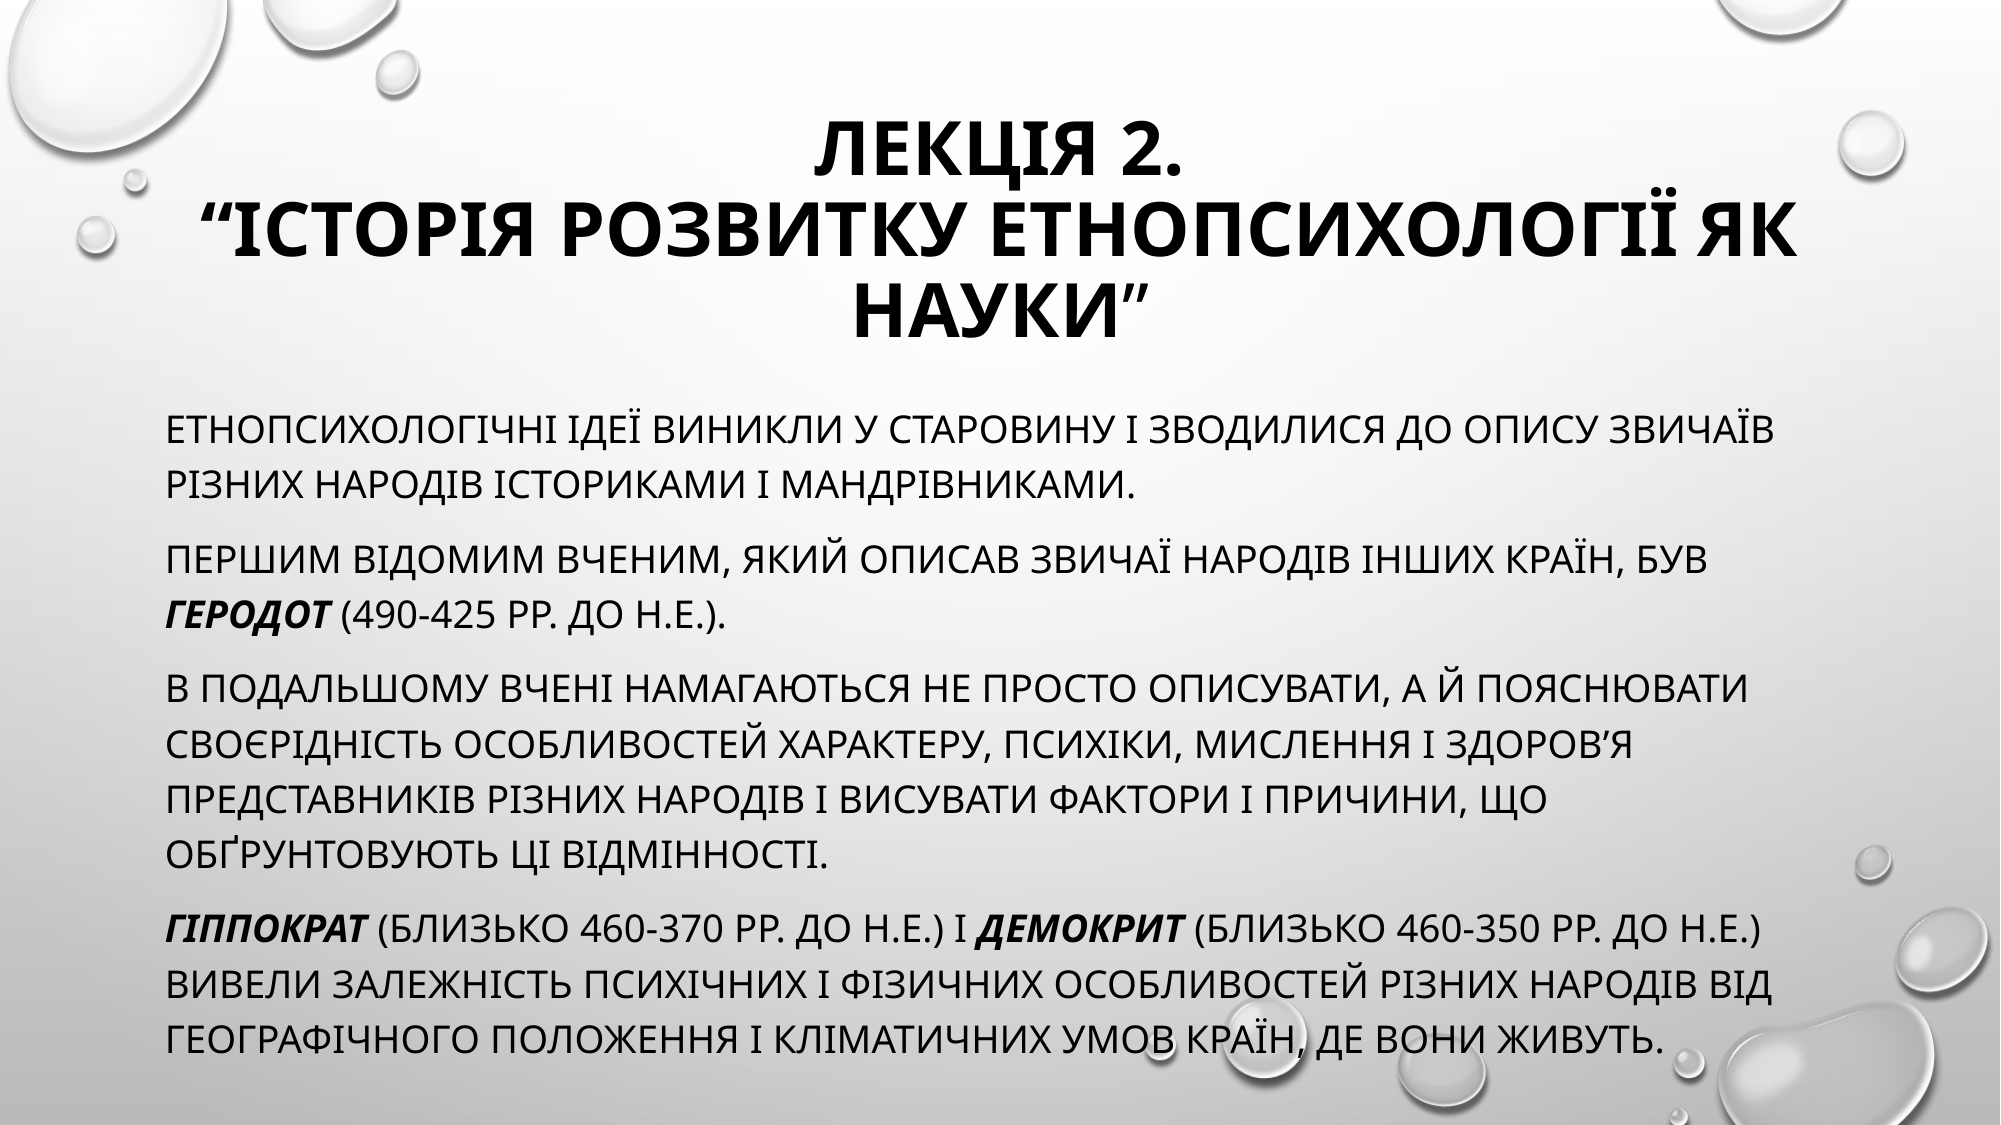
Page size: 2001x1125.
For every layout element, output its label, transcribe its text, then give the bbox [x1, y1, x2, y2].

title Лекція 2. “Історія розвитку етнопсихології як науки” [149, 101, 1851, 364]
list Етнопсихологічні ідеї виникли у старовину і зводилися до опису звичаїв різних народів істориками і мандрівниками. Першим відомим вченим, який описав звичаї народів інших країн, був Геродот (490-425 рр. до н.е.). В подальшому вчені намагаються не просто описувати, а й пояснювати своєрідність особливостей характеру, психіки, мислення і здоров’я представників різних народів і висувати фактори і причини, що обґрунтовують ці відмінності. Гіппократ (близько 460-370 рр. до н.е.) і Демокрит (близько 460-350 рр. до н.е.) вивели залежність психічних і фізичних особливостей різних народів від географічного положення і кліматичних умов країн, де вони живуть. [149, 388, 1850, 1079]
picture [0, 0, 2000, 1125]
